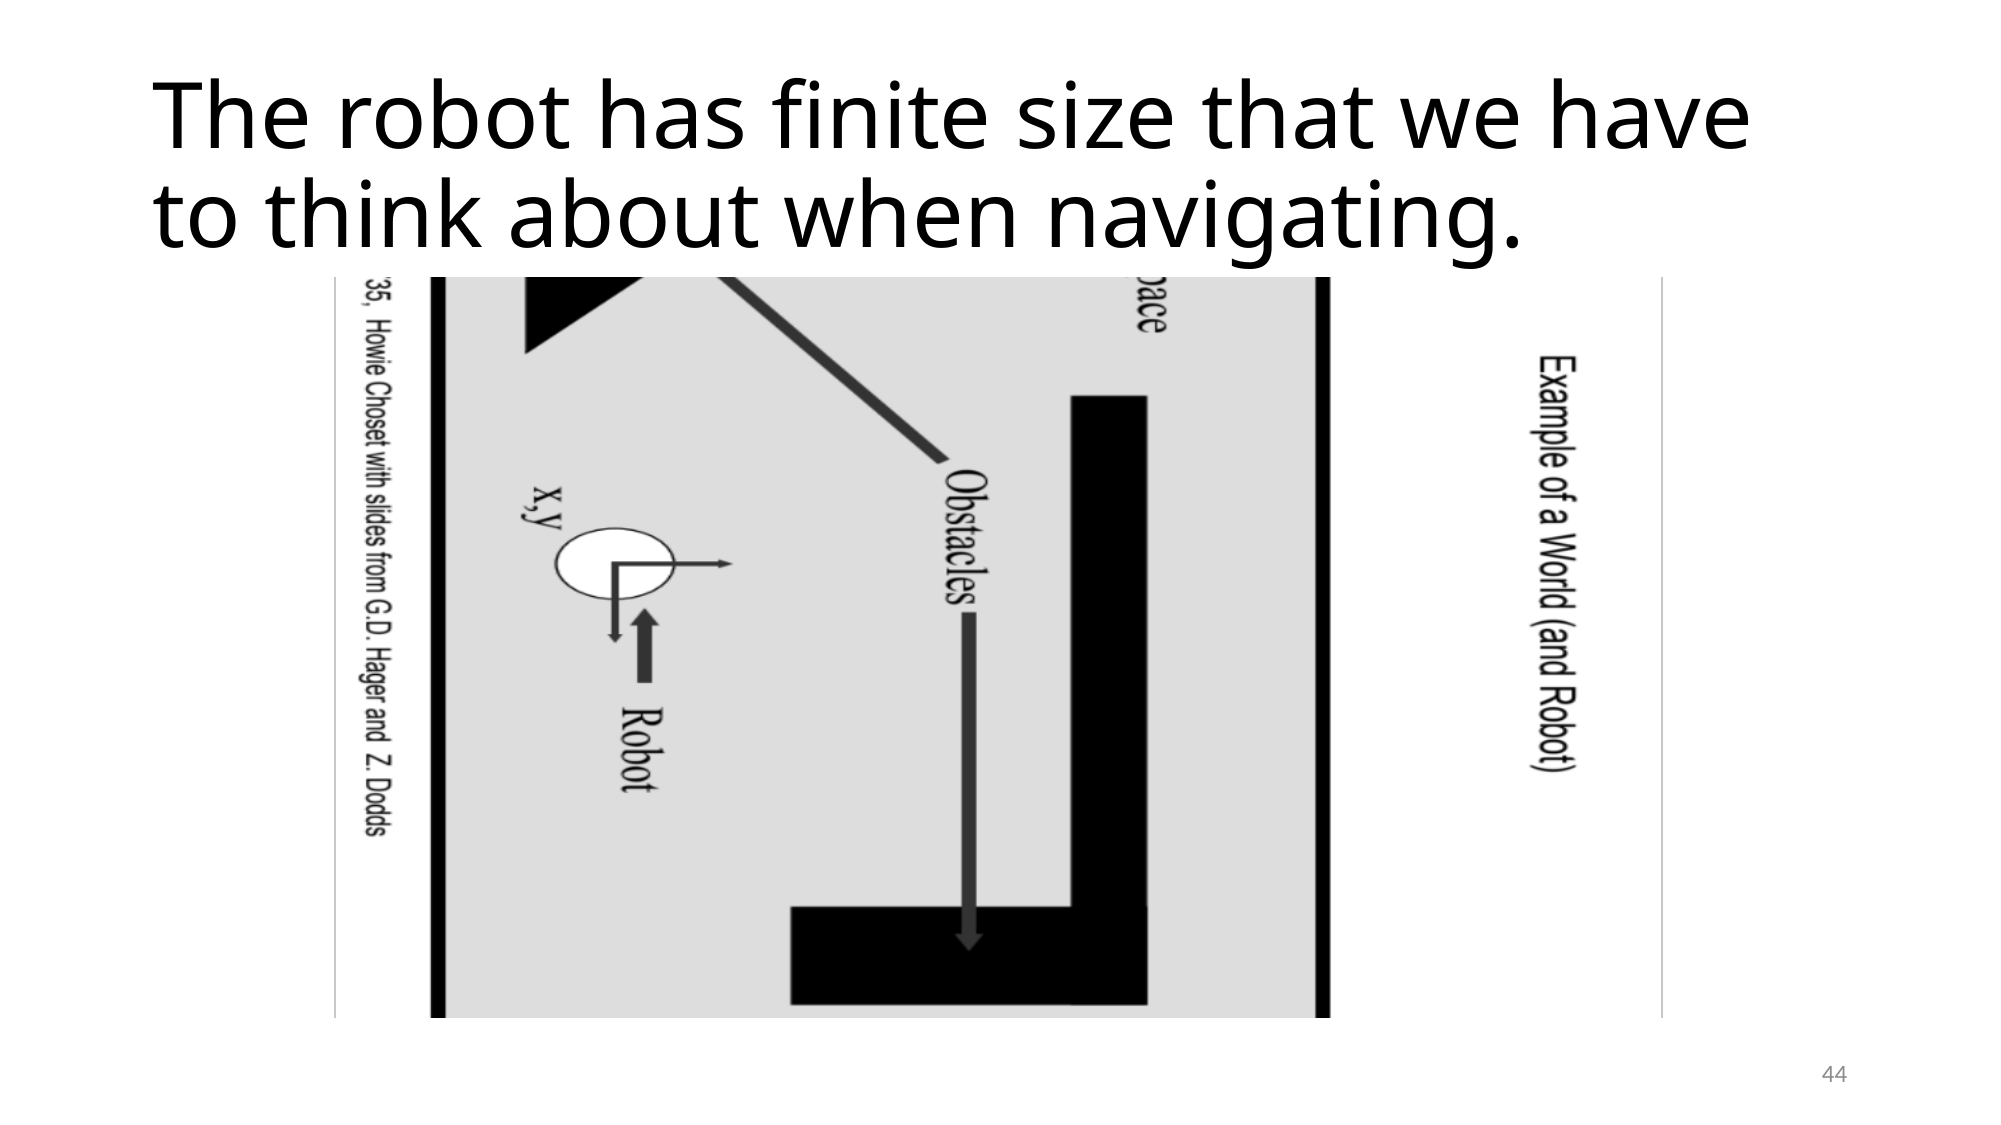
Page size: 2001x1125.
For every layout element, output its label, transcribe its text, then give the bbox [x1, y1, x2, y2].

title The robot has finite size that we have to think about when navigating. [137, 59, 629, 278]
picture [629, 0, 1370, 1125]
slide_number 44 [1412, 1042, 1863, 1103]
title The robot has finite size that we have to think about when navigating. [1370, 59, 1863, 278]
